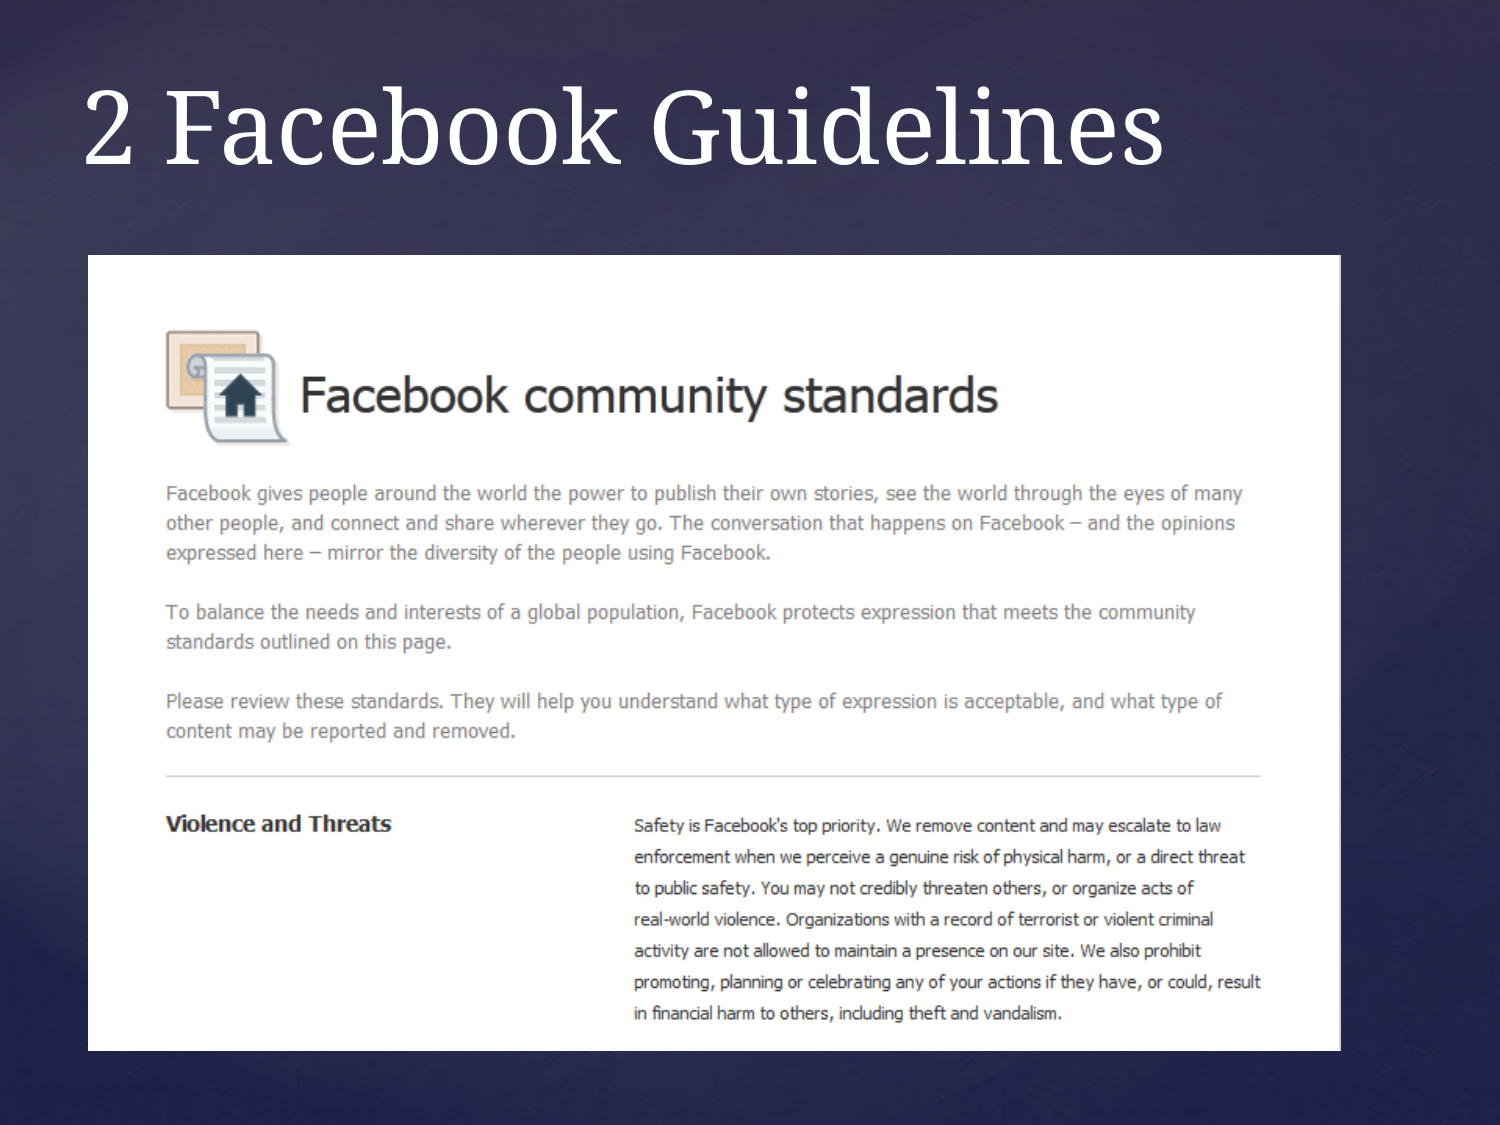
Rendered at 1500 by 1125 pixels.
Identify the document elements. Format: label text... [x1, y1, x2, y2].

picture [87, 254, 1341, 1052]
title 2 Facebook Guidelines [64, 42, 1303, 193]
